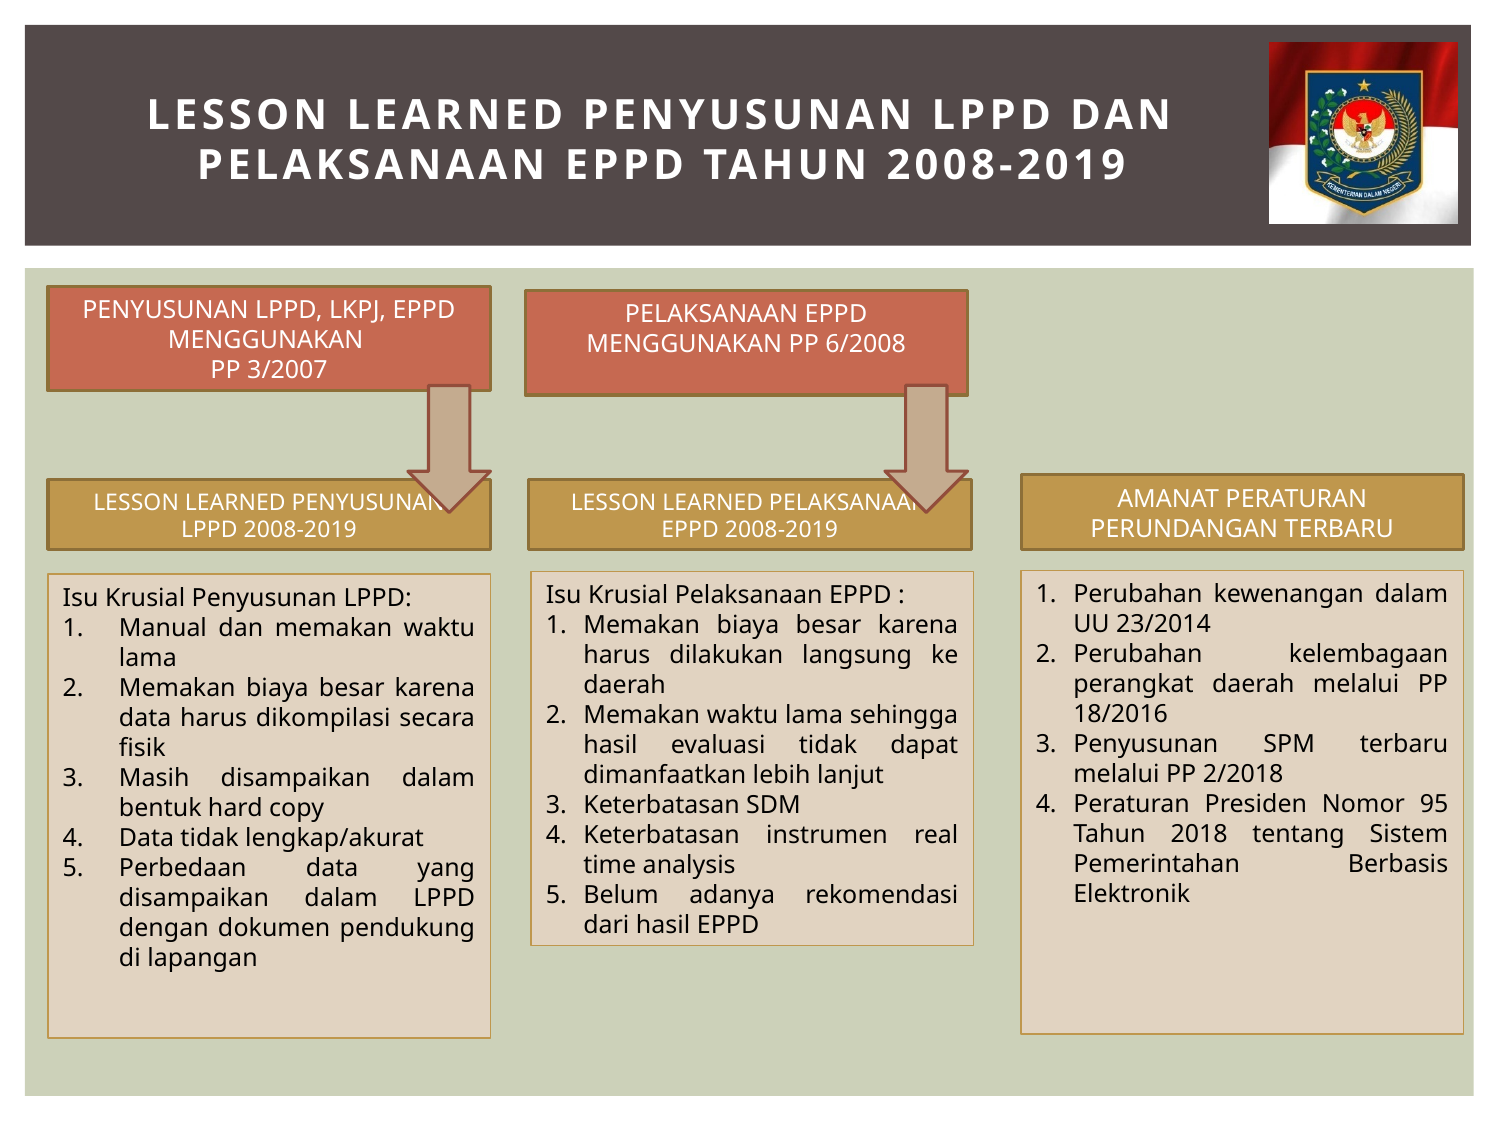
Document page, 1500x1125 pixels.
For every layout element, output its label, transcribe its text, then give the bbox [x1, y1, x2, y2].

title Lesson learned penyusunan lppd dan pelaksanaan eppd tahun 2008-2019 [38, 18, 1285, 258]
text_box Isu Krusial Pelaksanaan EPPD : Memakan biaya besar karena harus dilakukan langsung ke daerah Memakan waktu lama sehingga hasil evaluasi tidak dapat dimanfaatkan lebih lanjut Keterbatasan SDM Keterbatasan instrumen real time analysis Belum adanya rekomendasi dari hasil EPPD [530, 571, 974, 946]
text_box Isu Krusial Penyusunan LPPD: Manual dan memakan waktu lama Memakan biaya besar karena data harus dikompilasi secara fisik Masih disampaikan dalam bentuk hard copy Data tidak lengkap/akurat Perbedaan data yang disampaikan dalam LPPD dengan dokumen pendukung di lapangan [47, 573, 491, 1039]
text_box PENYUSUNAN LPPD, LKPJ, EPPD MENGGUNAKAN PP 3/2007 [46, 285, 492, 392]
text_box [406, 383, 492, 514]
text_box AMANAT PERATURAN PERUNDANGAN TERBARU [1020, 473, 1465, 551]
text_box [883, 383, 970, 514]
text_box LESSON LEARNED PELAKSANAAN EPPD 2008-2019 [527, 478, 973, 551]
text_box Perubahan kewenangan dalam UU 23/2014 Perubahan kelembagaan perangkat daerah melalui PP 18/2016 Penyusunan SPM terbaru melalui PP 2/2018 Peraturan Presiden Nomor 95 Tahun 2018 tentang Sistem Pemerintahan Berbasis Elektronik [1020, 570, 1464, 1035]
text_box PELAKSANAAN EPPD MENGGUNAKAN PP 6/2008 [524, 289, 969, 397]
picture [1269, 42, 1458, 225]
text_box LESSON LEARNED PENYUSUNAN LPPD 2008-2019 [46, 478, 492, 551]
